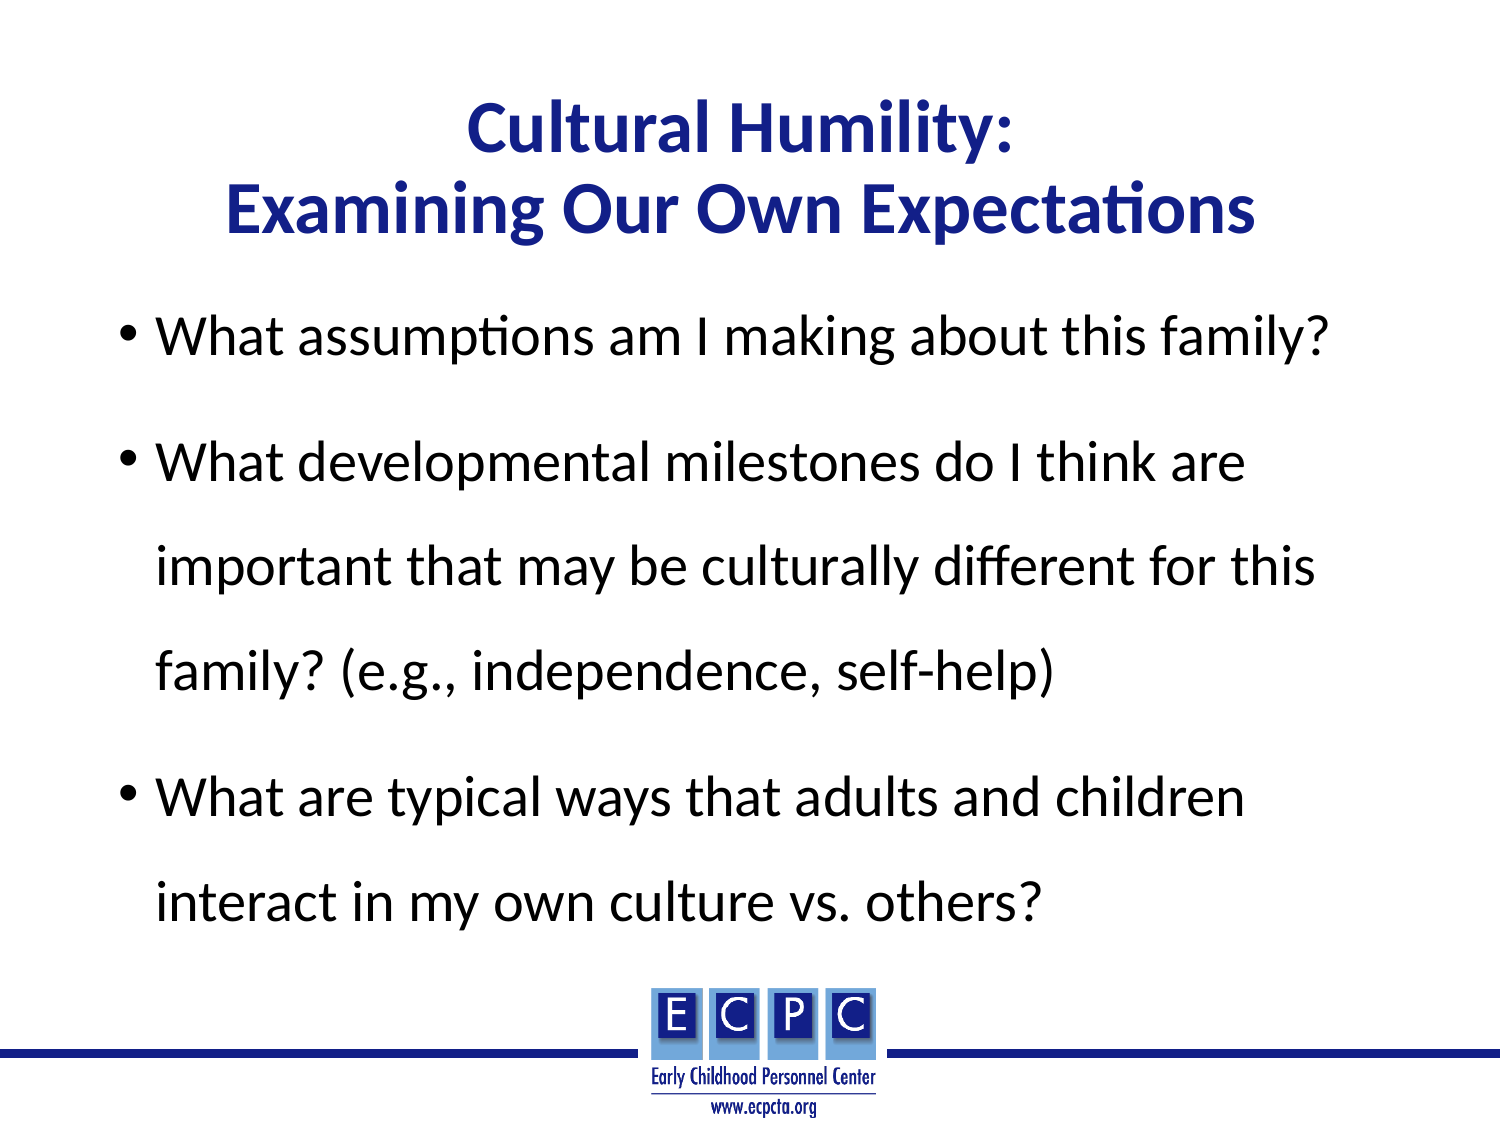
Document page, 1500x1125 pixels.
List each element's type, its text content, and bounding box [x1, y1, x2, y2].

title Cultural Humility: Examining Our Own Expectations [103, 59, 1397, 254]
list What assumptions am I making about this family? What developmental milestones do I think are important that may be culturally different for this family? (e.g., independence, self-help) What are typical ways that adults and children interact in my own culture vs. others? [103, 254, 1397, 1014]
picture [651, 1014, 876, 1118]
